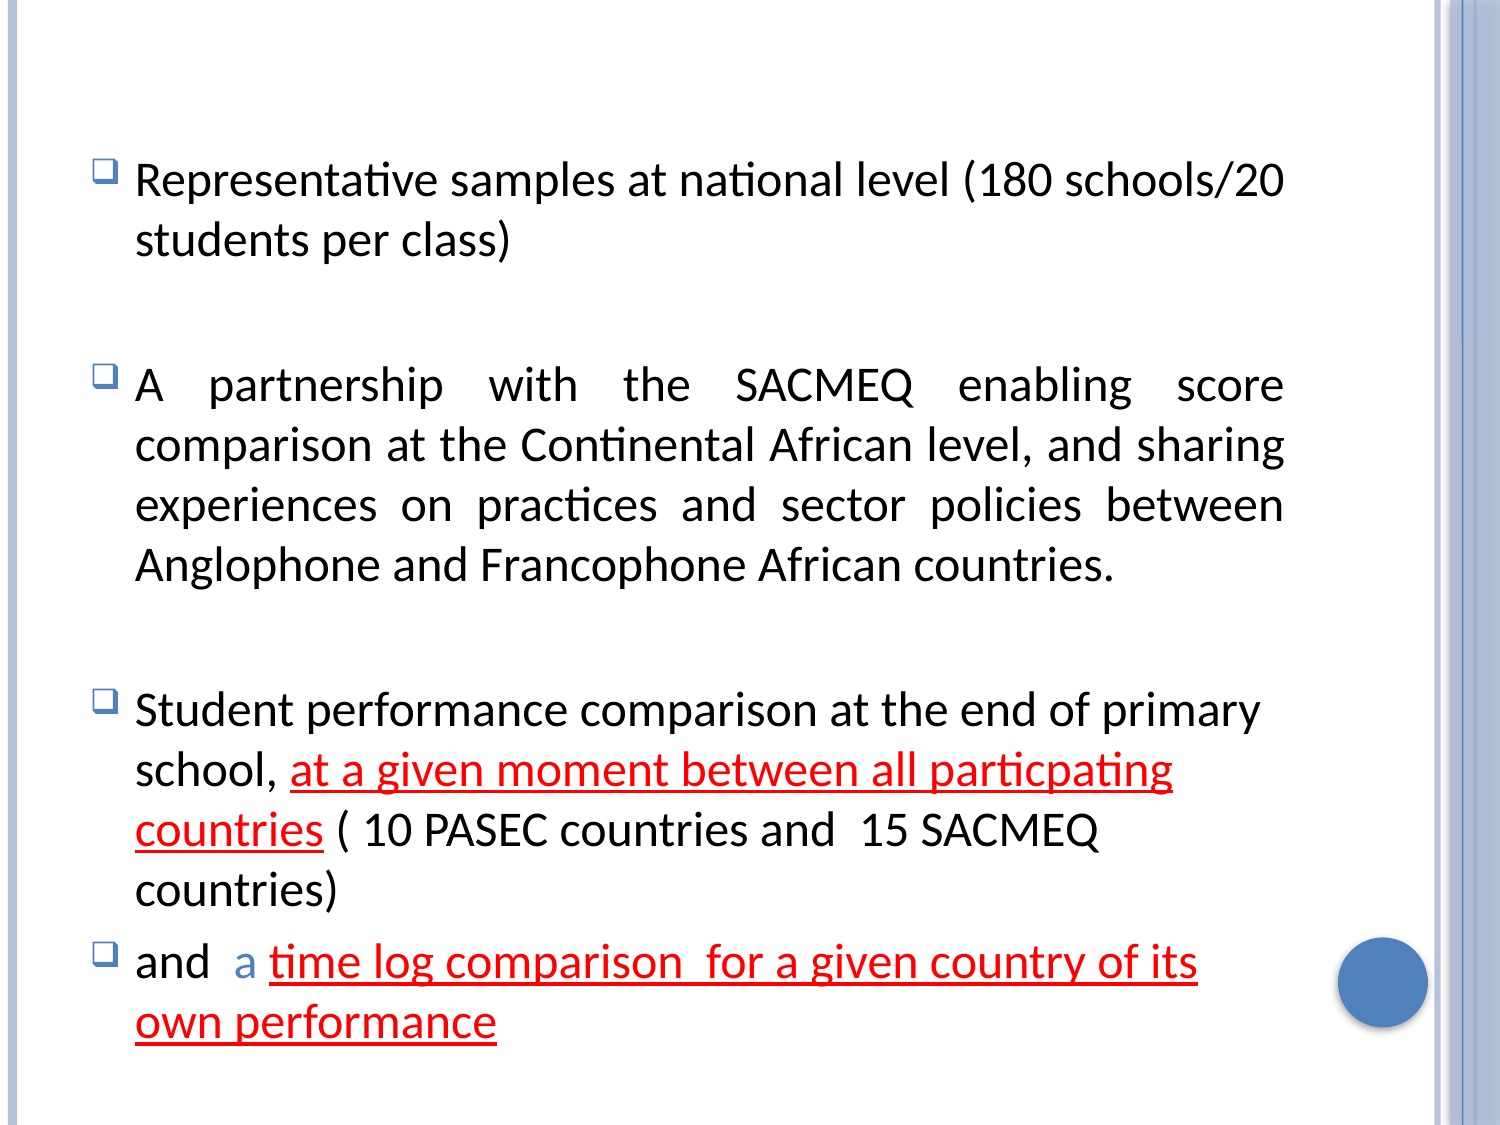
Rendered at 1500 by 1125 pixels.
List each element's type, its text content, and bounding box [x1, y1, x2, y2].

picture [1307, 937, 1500, 1123]
list Representative samples at national level (180 schools/20 students per class) A partnership with the SACMEQ enabling score comparison at the Continental African level, and sharing experiences on practices and sector policies between Anglophone and Francophone African countries. Student performance comparison at the end of primary school, at a given moment between all particpating countries ( 10 PASEC countries and 15 SACMEQ countries) and a time log comparison for a given country of its own performance [75, 66, 1300, 1062]
